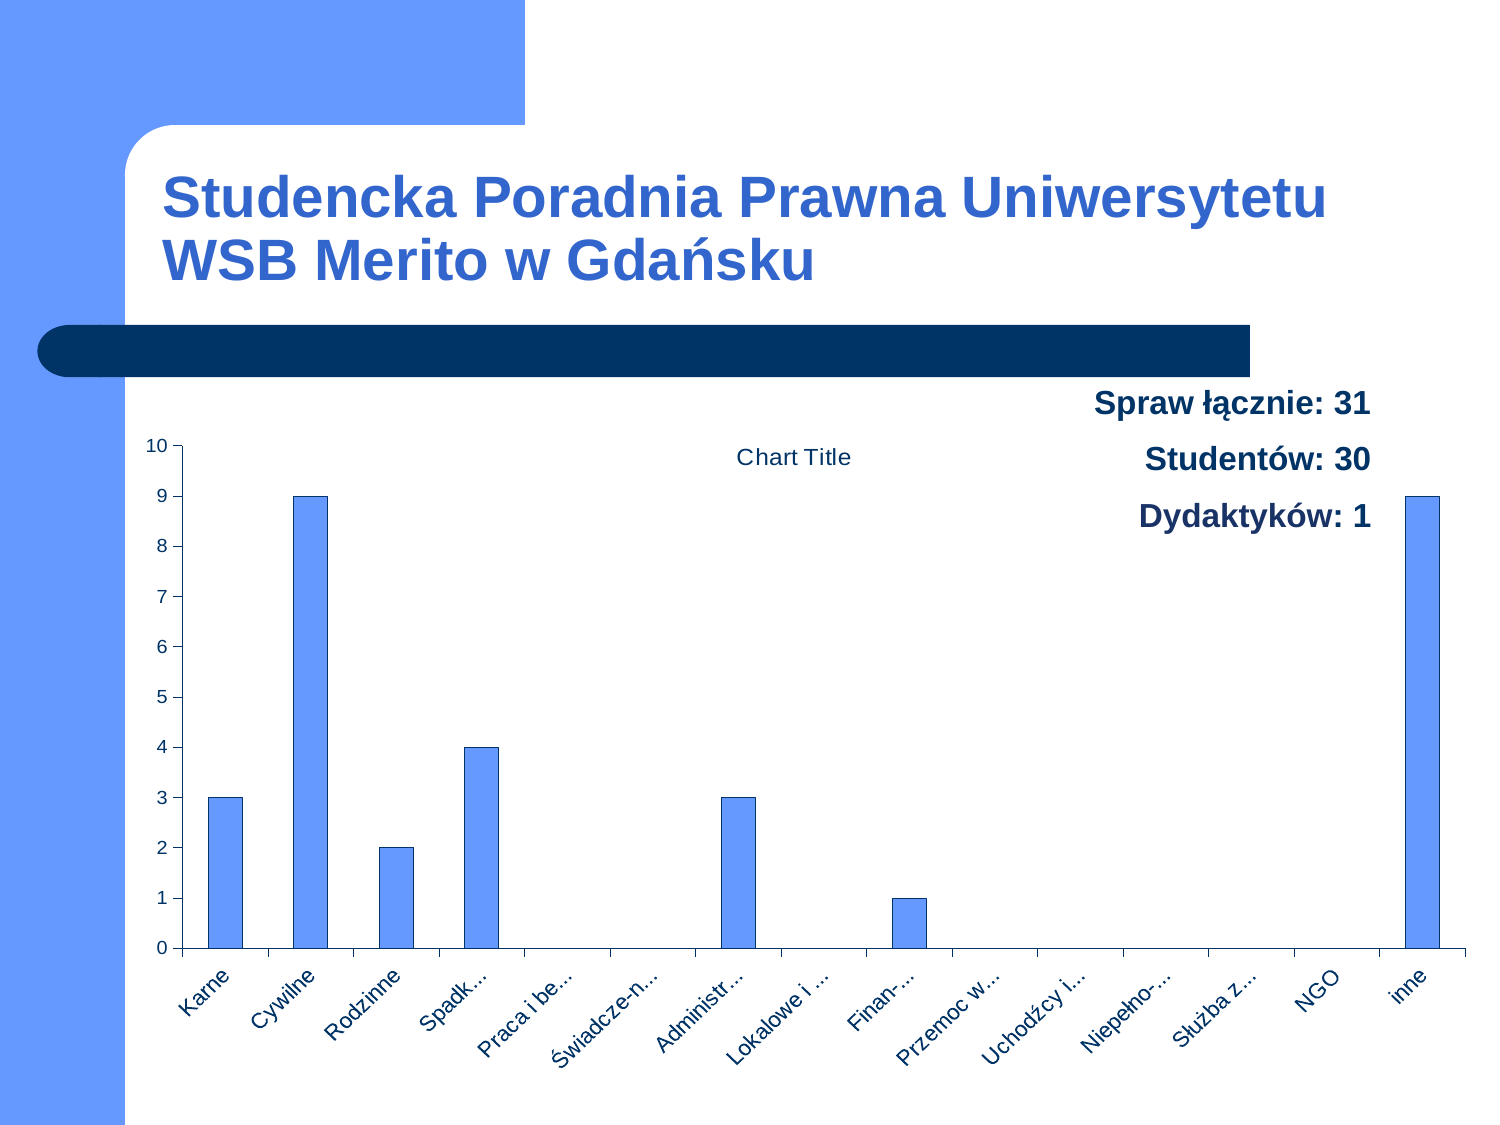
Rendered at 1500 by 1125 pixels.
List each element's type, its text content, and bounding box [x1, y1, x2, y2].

text_box Spraw łącznie: 31 Studentów: 30 Dydaktyków: 1 [997, 373, 1387, 415]
chart [122, 416, 1466, 1075]
title Studencka Poradnia Prawna Uniwersytetu WSB Merito w Gdańsku [147, 113, 1471, 302]
